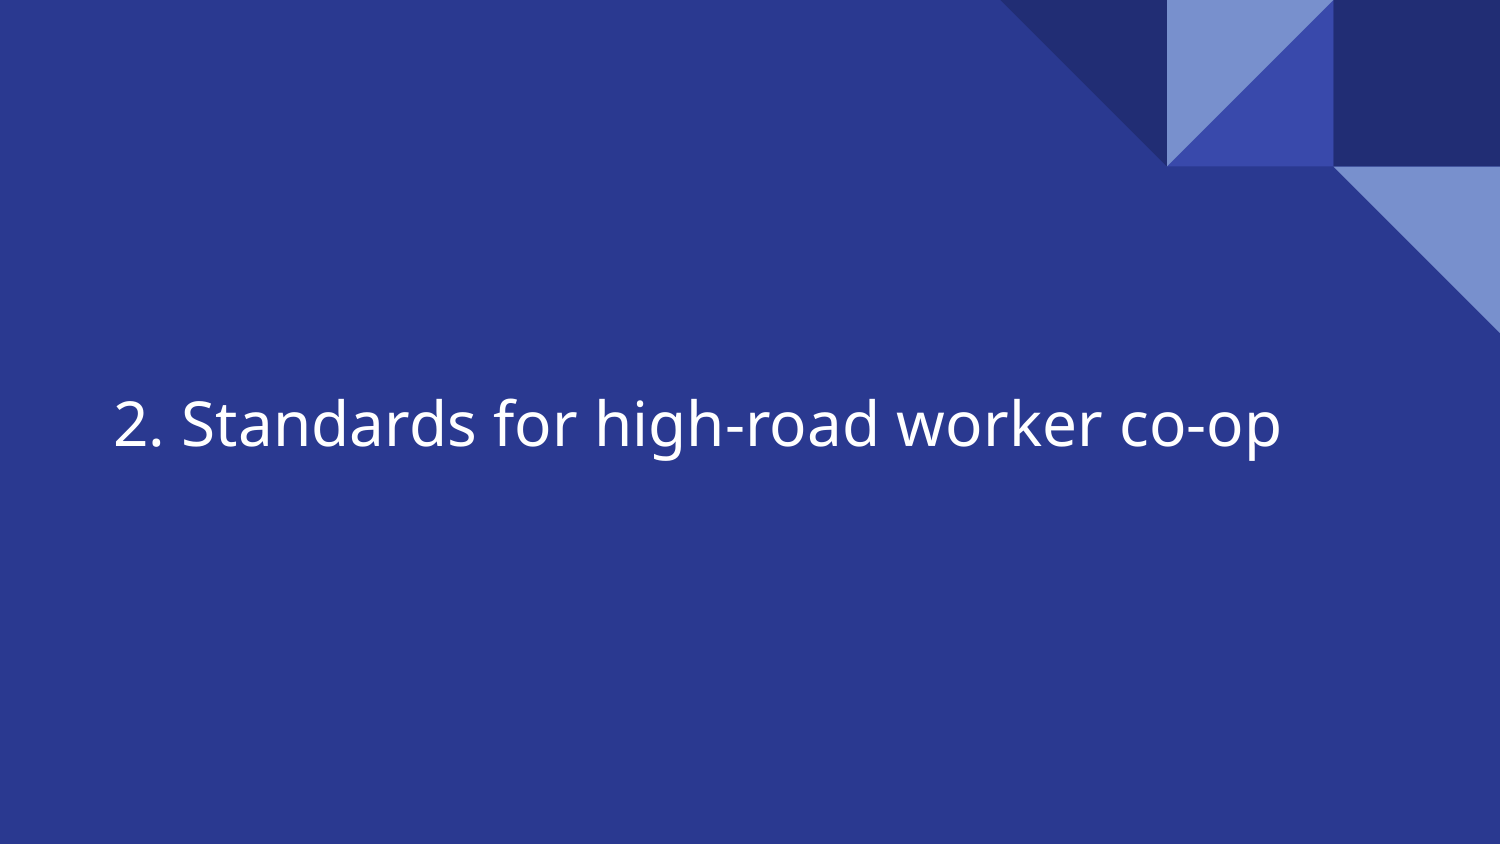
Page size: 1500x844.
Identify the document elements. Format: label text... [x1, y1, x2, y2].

title 2. Standards for high-road worker co-op [98, 353, 1447, 491]
